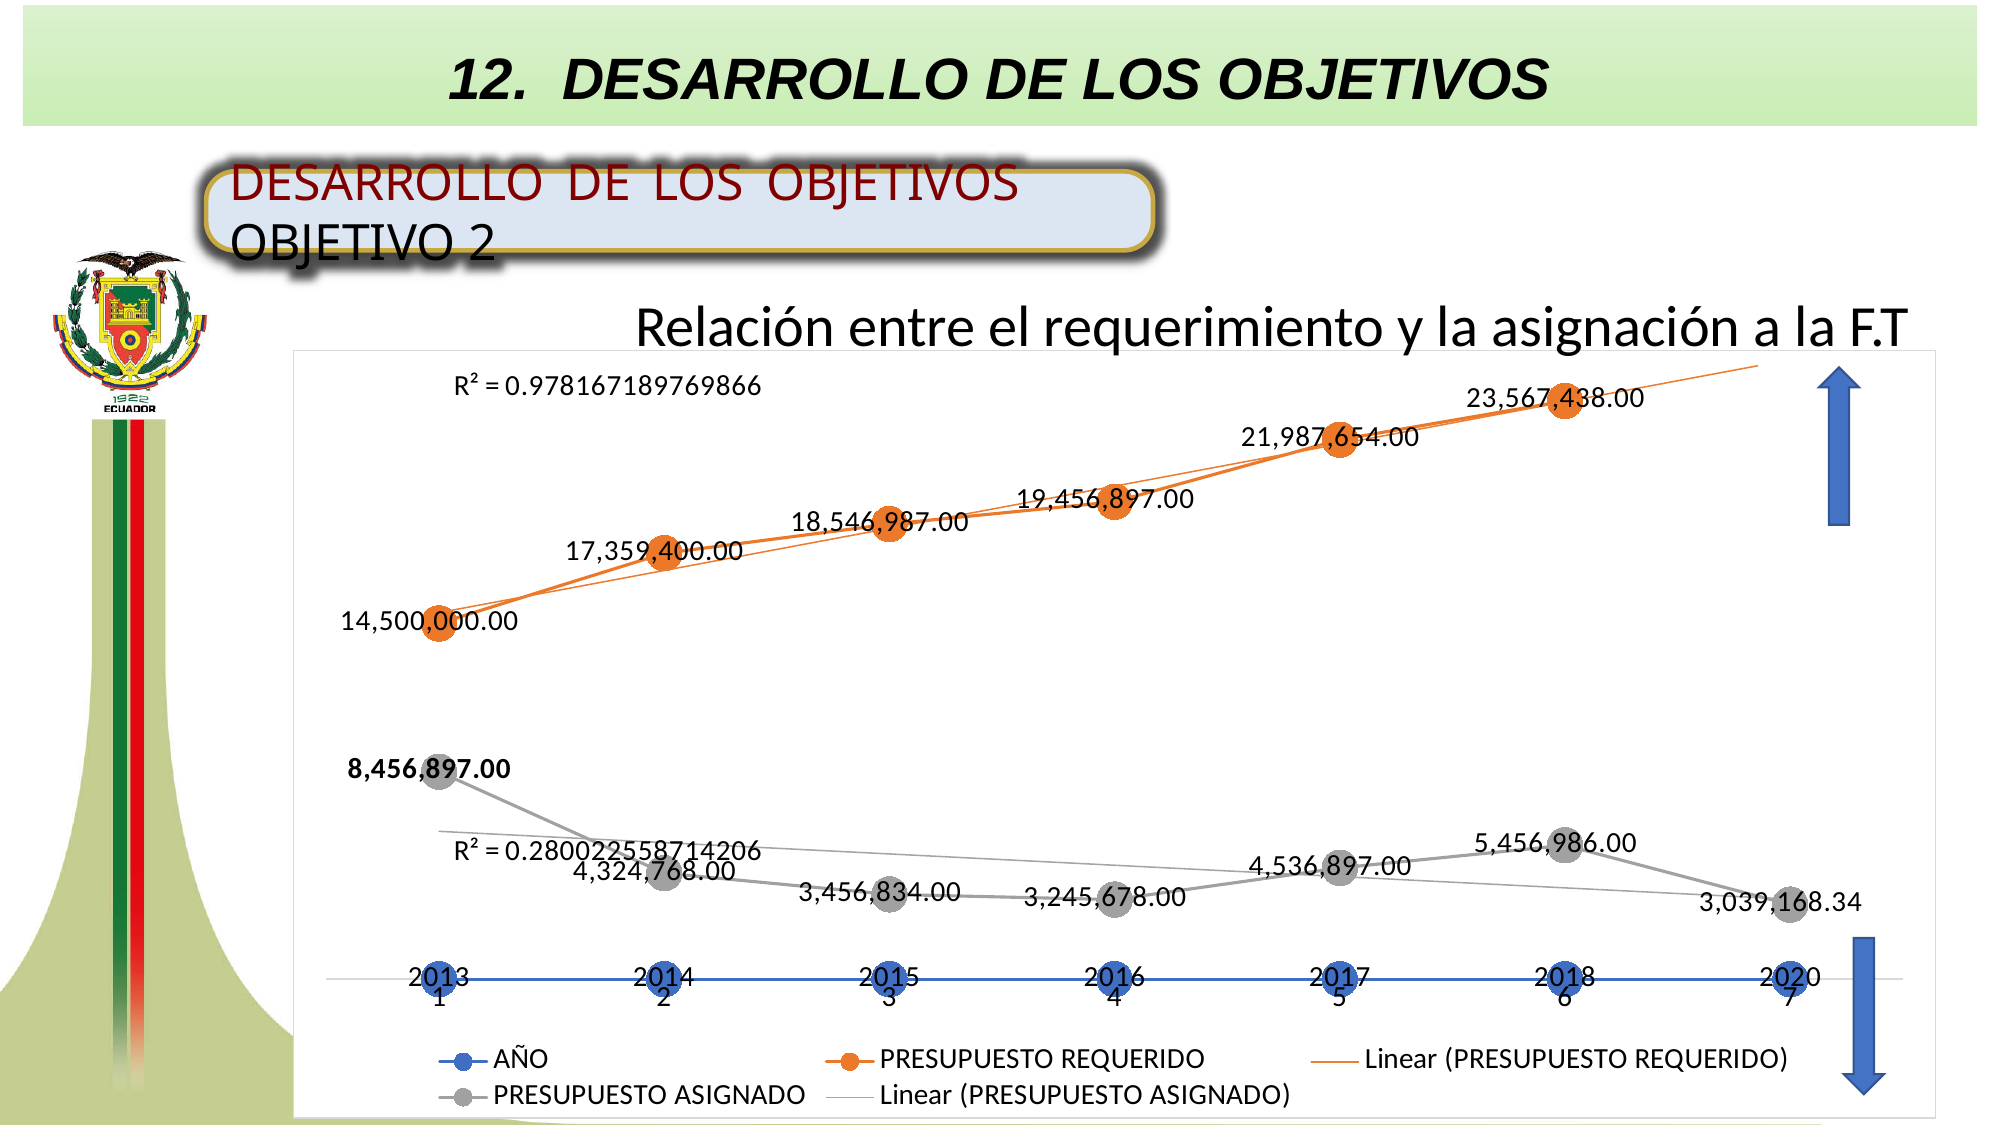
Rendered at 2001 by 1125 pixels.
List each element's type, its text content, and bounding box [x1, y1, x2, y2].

picture [0, 0, 2001, 1125]
text_box Relación entre el requerimiento y la asignación a la F.T [620, 246, 1953, 366]
text_box DESARROLLO DE LOS OBJETIVOS OBJETIVO 2 [206, 171, 1154, 251]
chart [292, 349, 1937, 1119]
text_box 12. DESARROLLO DE LOS OBJETIVOS [22, 4, 1978, 126]
